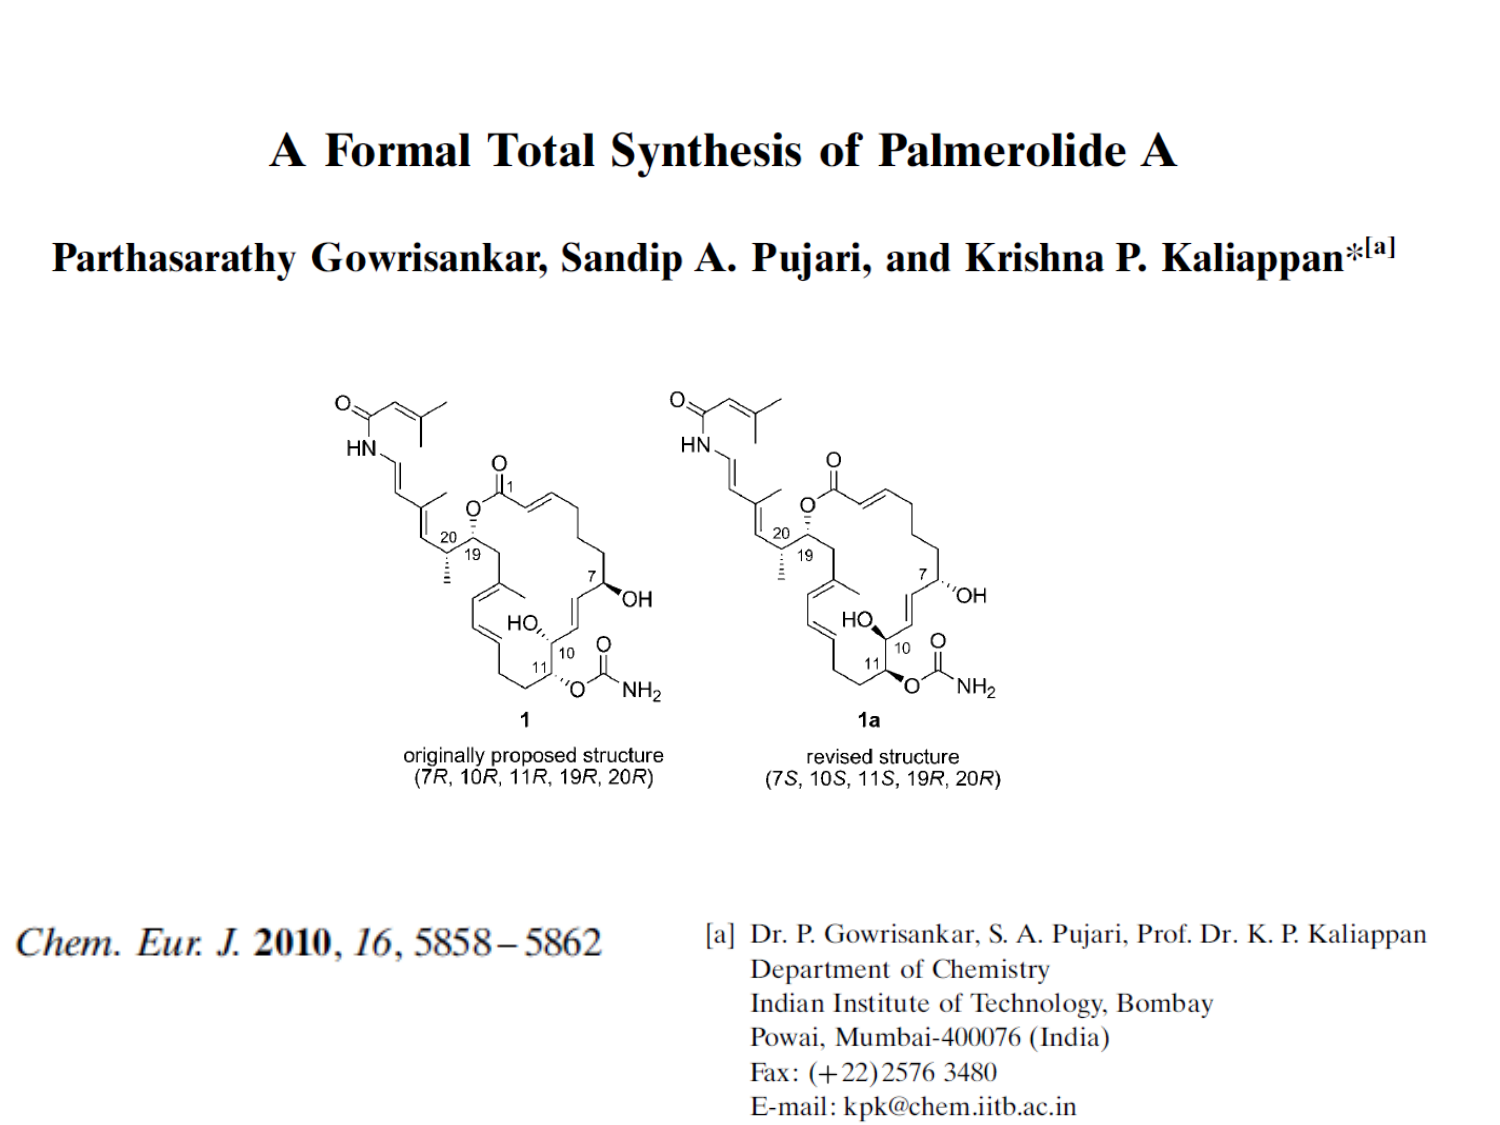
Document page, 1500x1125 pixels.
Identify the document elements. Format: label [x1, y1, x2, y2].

picture [699, 910, 1500, 1125]
picture [299, 362, 1063, 813]
picture [0, 87, 1500, 321]
picture [0, 912, 672, 1001]
